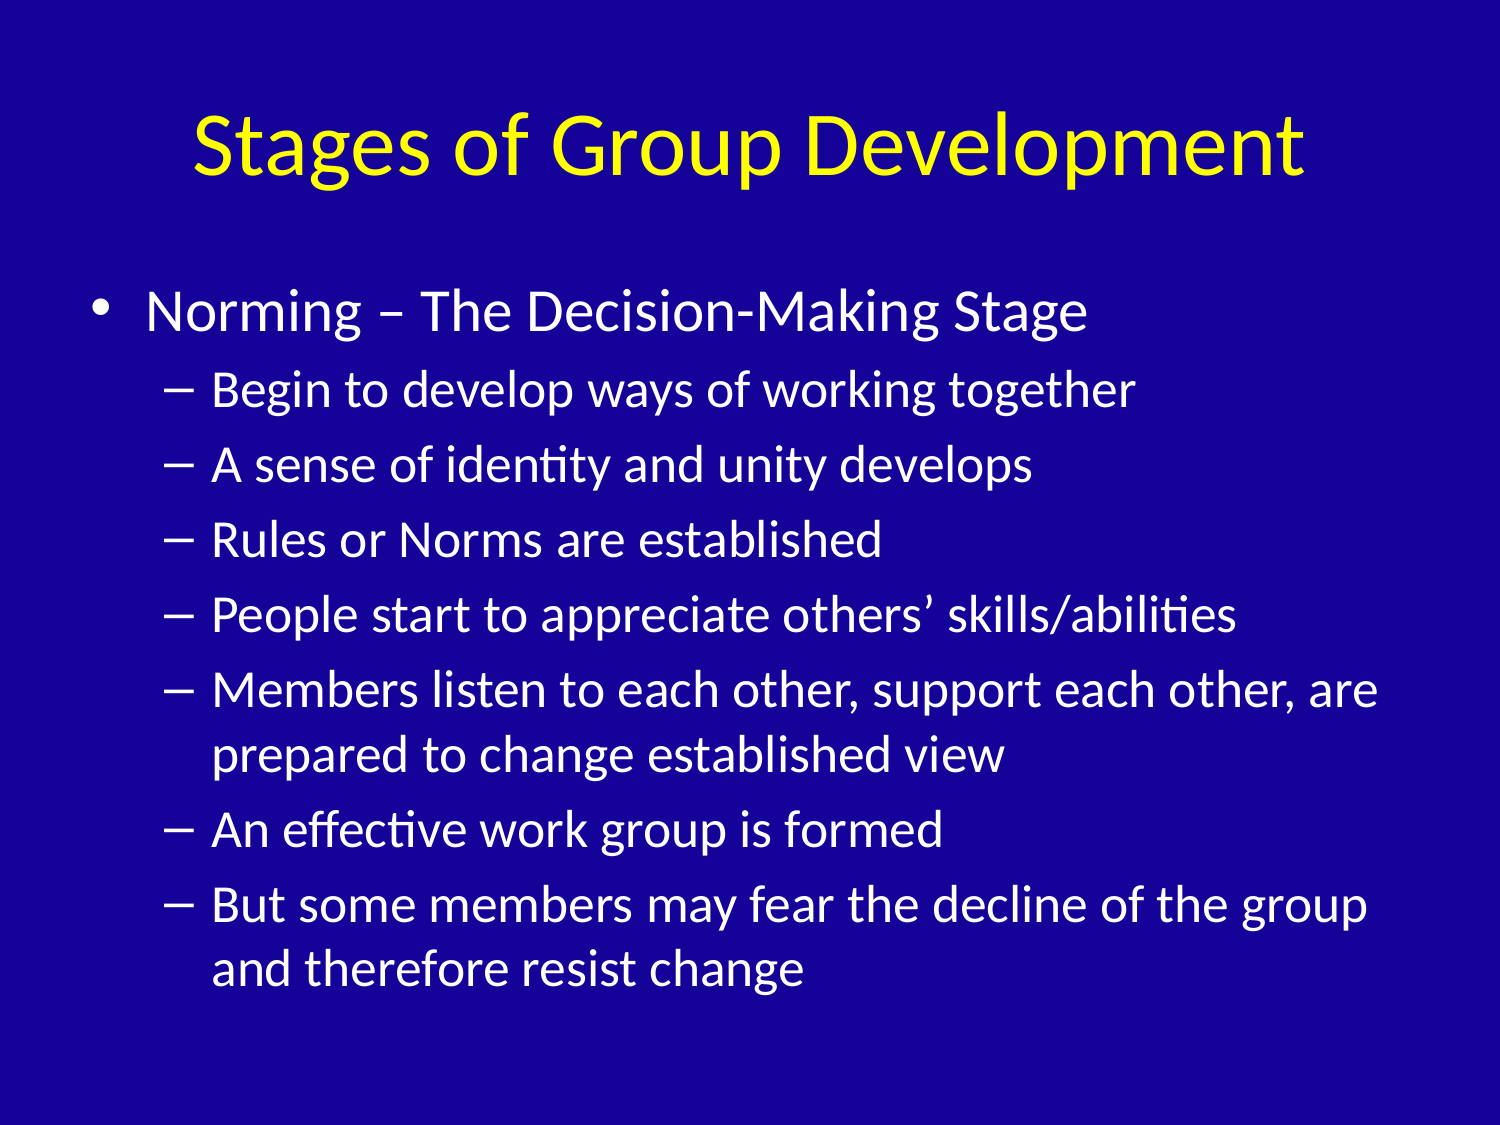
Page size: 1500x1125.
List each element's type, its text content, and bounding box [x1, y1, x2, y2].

title Stages of Group Development [75, 45, 1425, 233]
list Norming – The Decision-Making Stage Begin to develop ways of working together A sense of identity and unity develops Rules or Norms are established People start to appreciate others’ skills/abilities Members listen to each other, support each other, are prepared to change established view An effective work group is formed But some members may fear the decline of the group and therefore resist change [75, 262, 1425, 1005]
